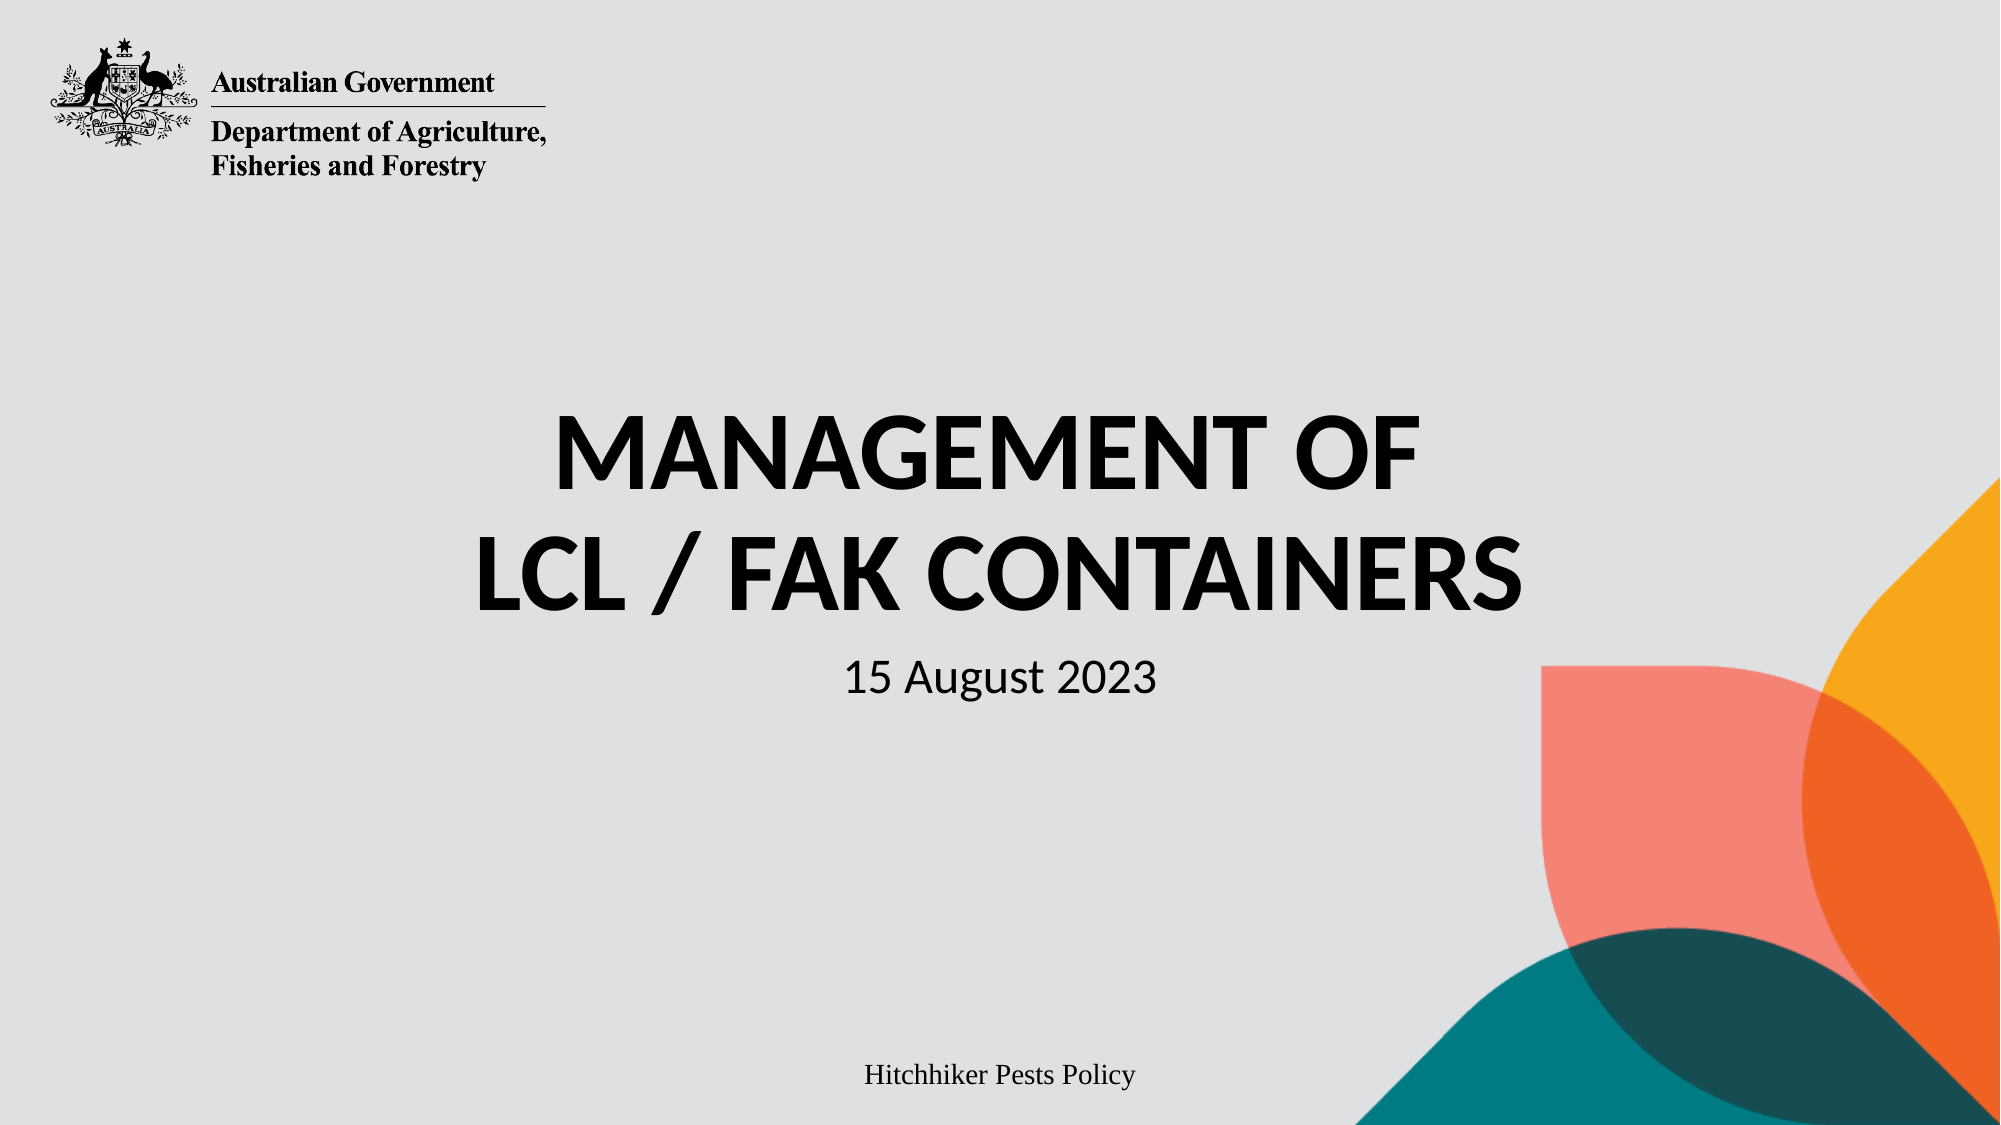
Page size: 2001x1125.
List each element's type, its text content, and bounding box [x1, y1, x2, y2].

picture [50, 37, 546, 182]
subtitle 15 August 2023 [249, 642, 1340, 827]
footer Hitchhiker Pests Policy [662, 1042, 1338, 1103]
picture [1340, 465, 2000, 1125]
title MANAGEMENT OF LCL / FAK CONTAINERS [249, 320, 1750, 642]
